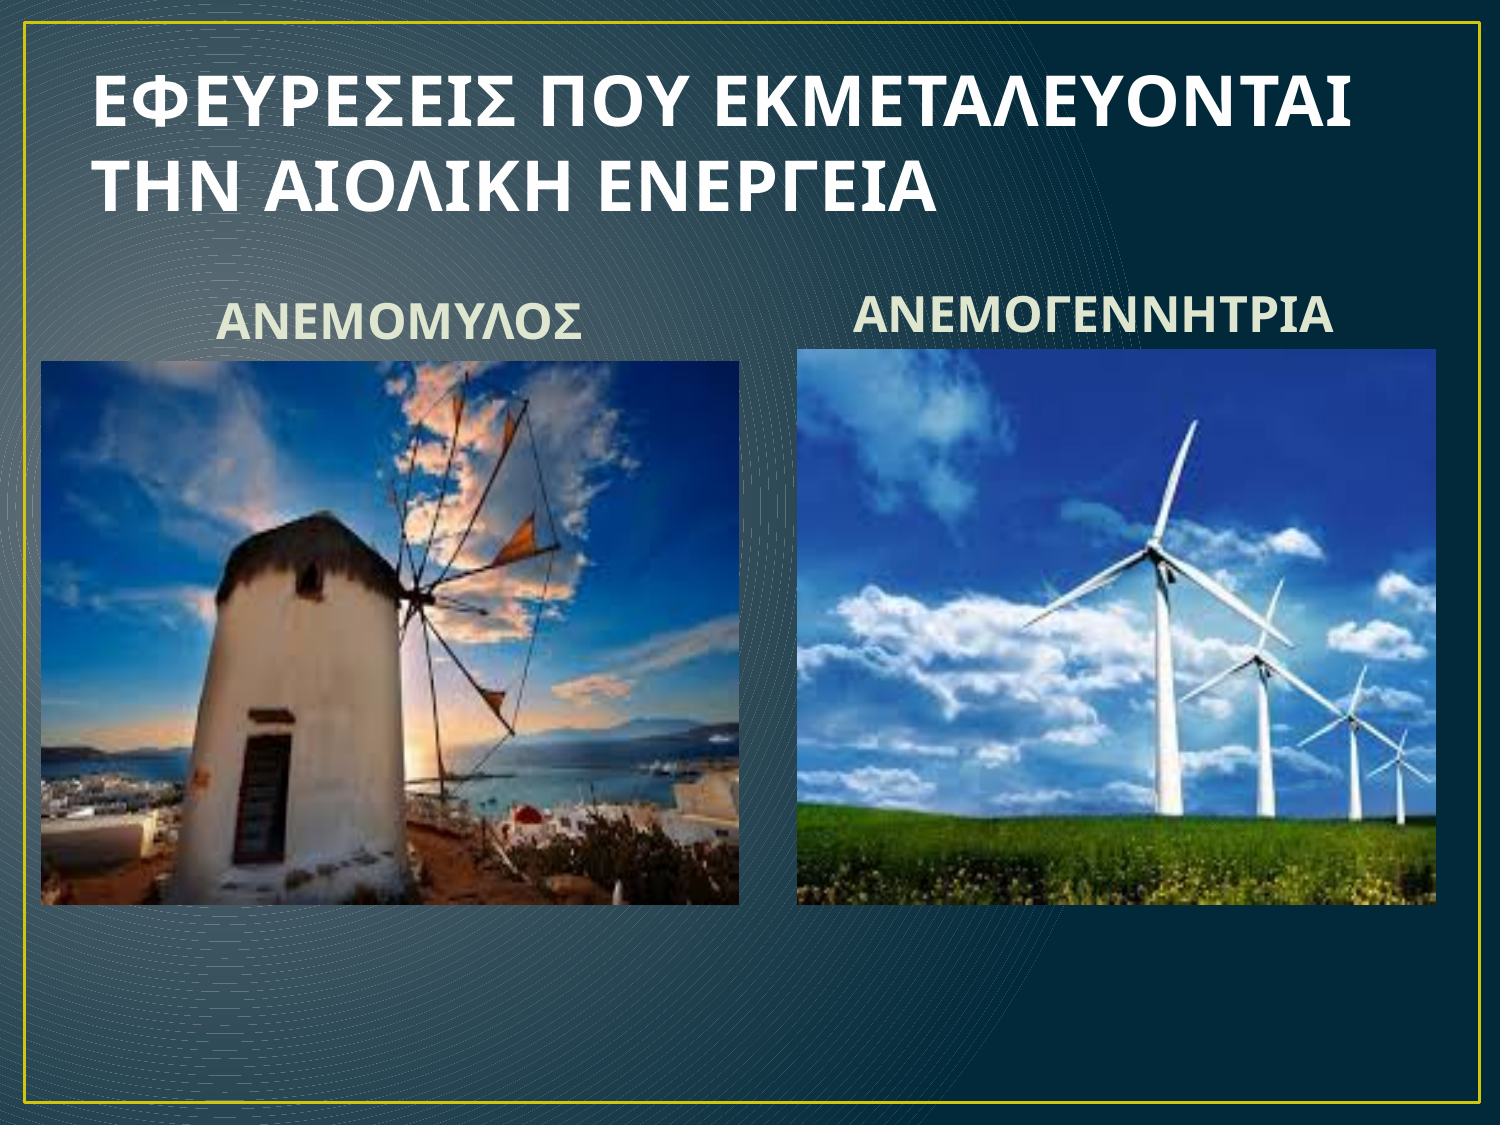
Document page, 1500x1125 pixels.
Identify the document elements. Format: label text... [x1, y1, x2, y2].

picture [1021, 910, 1032, 918]
title ΕΦΕΥΡΕΣΕΙΣ ΠΟΥ ΕΚΜΕΤΑΛΕΥΟΝΤΑΙ ΤΗΝ ΑΙΟΛΙΚΗ ΕΝΕΡΓΕΙΑ [75, 45, 1425, 233]
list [796, 349, 1436, 906]
list ΑΝΕΜΟΓΕΝΝΗΤΡΙΑ [761, 172, 1425, 350]
list ΑΝΕΜΟΜΥΛΟΣ [75, 251, 738, 357]
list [41, 361, 739, 906]
